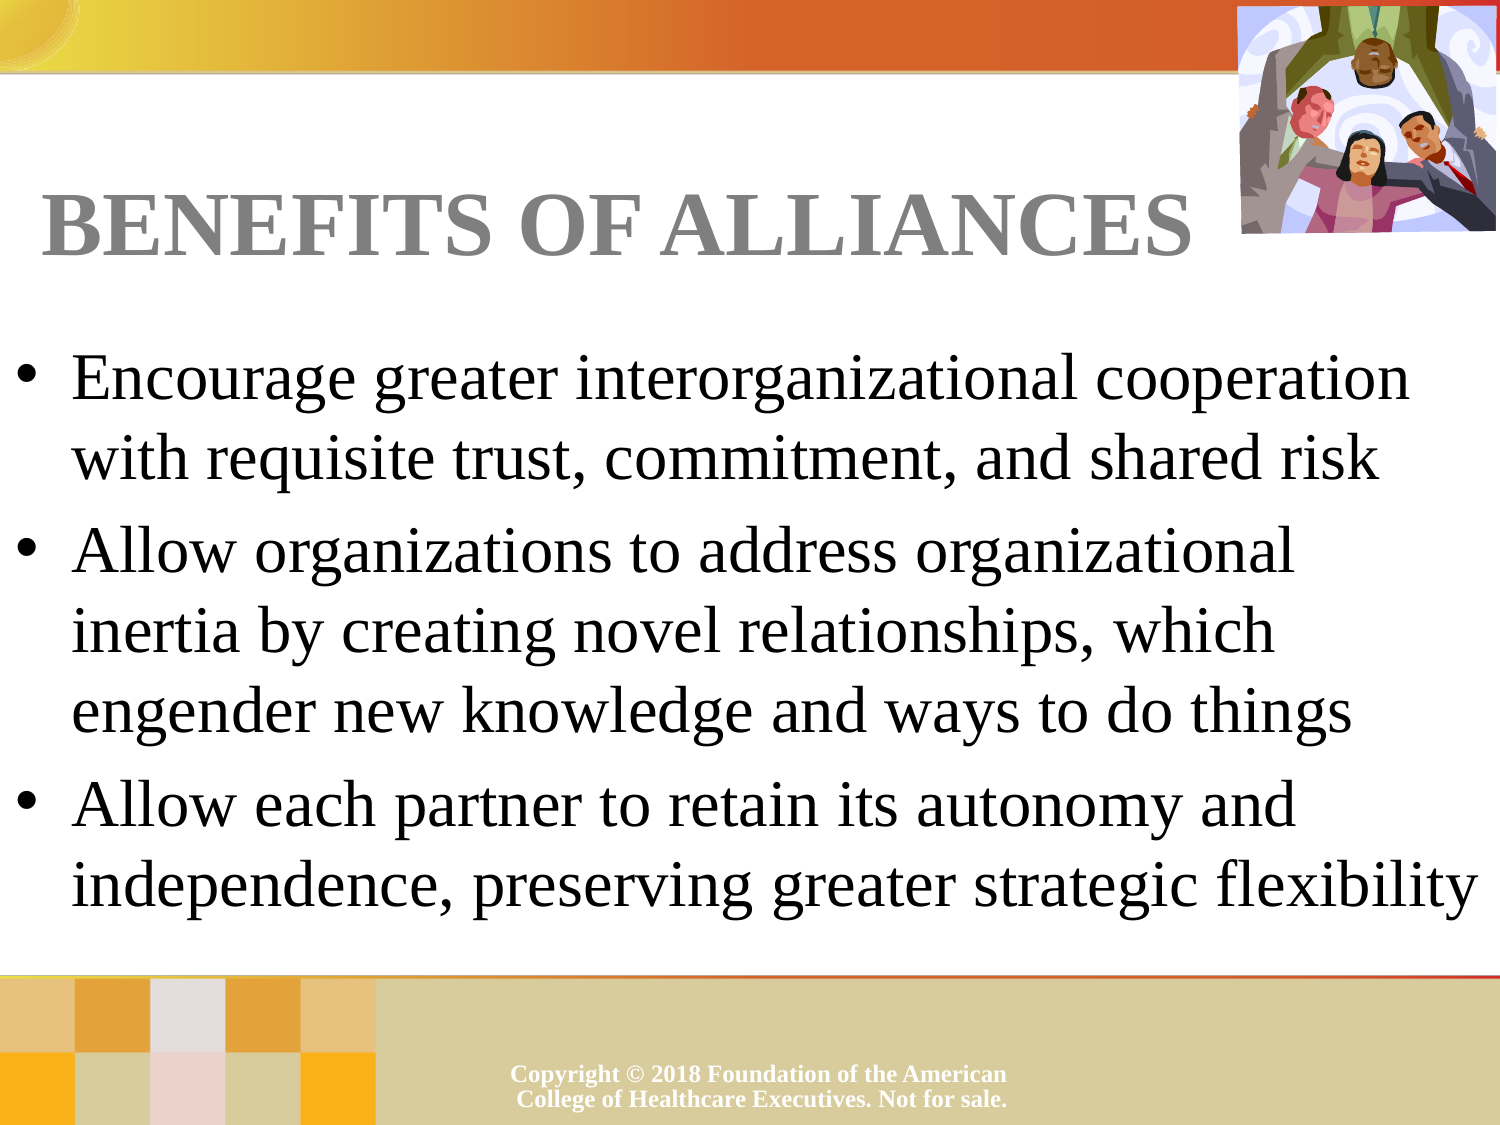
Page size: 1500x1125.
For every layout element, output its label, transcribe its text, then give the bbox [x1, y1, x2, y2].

list Encourage greater interorganizational cooperation with requisite trust, commitment, and shared risk Allow organizations to address organizational inertia by creating novel relationships, which engender new knowledge and ways to do things Allow each partner to retain its autonomy and independence, preserving greater strategic flexibility [0, 324, 1500, 938]
picture [1237, 1, 1500, 238]
footer Copyright © 2018 Foundation of the American College of Healthcare Executives. Not for sale. [495, 1042, 1024, 1103]
title Benefits of Alliances [0, 125, 1238, 313]
